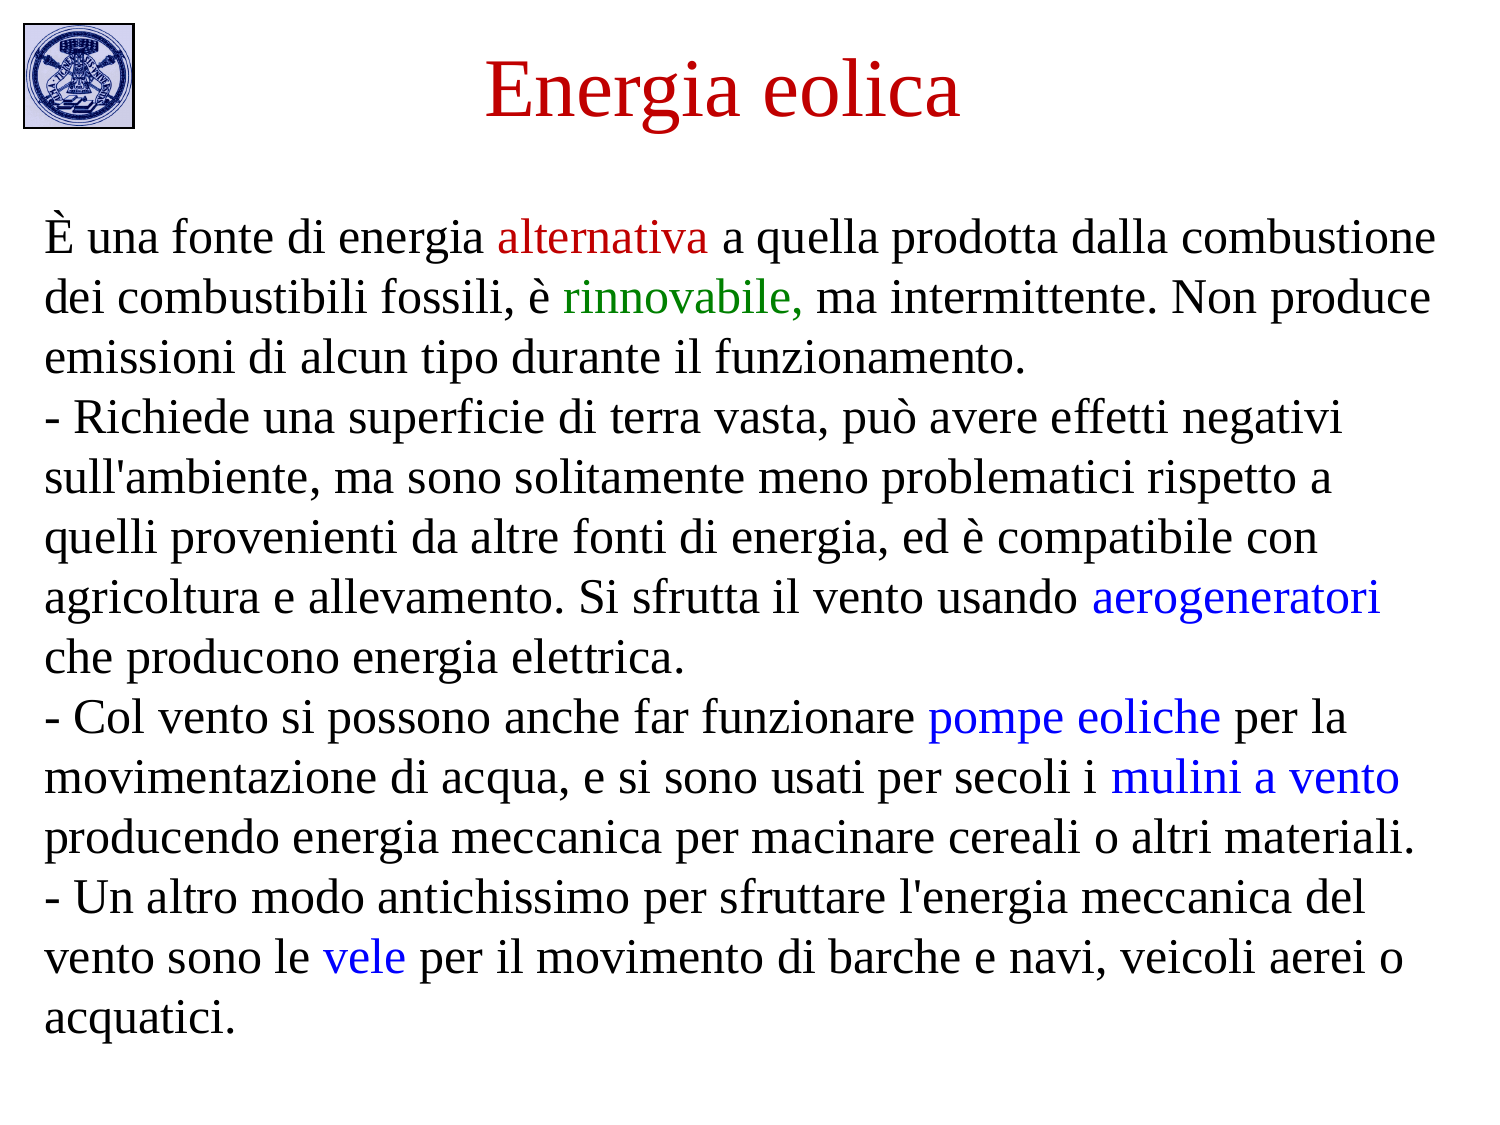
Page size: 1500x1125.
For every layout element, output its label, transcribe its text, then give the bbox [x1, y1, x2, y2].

picture [25, 25, 132, 127]
text_box È una fonte di energia alternativa a quella prodotta dalla combustione dei combustibili fossili, è rinnovabile, ma intermittente. Non produce emissioni di alcun tipo durante il funzionamento. - Richiede una superficie di terra vasta, può avere effetti negativi sull'ambiente, ma sono solitamente meno problematici rispetto a quelli provenienti da altre fonti di energia, ed è compatibile con agricoltura e allevamento. Si sfrutta il vento usando aerogeneratori che producono energia elettrica. - Col vento si possono anche far funzionare pompe eoliche per la movimentazione di acqua, e si sono usati per secoli i mulini a vento producendo energia meccanica per macinare cereali o altri materiali. - Un altro modo antichissimo per sfruttare l'energia meccanica del vento sono le vele per il movimento di barche e navi, veicoli aerei o acquatici. [29, 196, 1471, 1051]
text_box Energia eolica [348, 19, 1099, 141]
